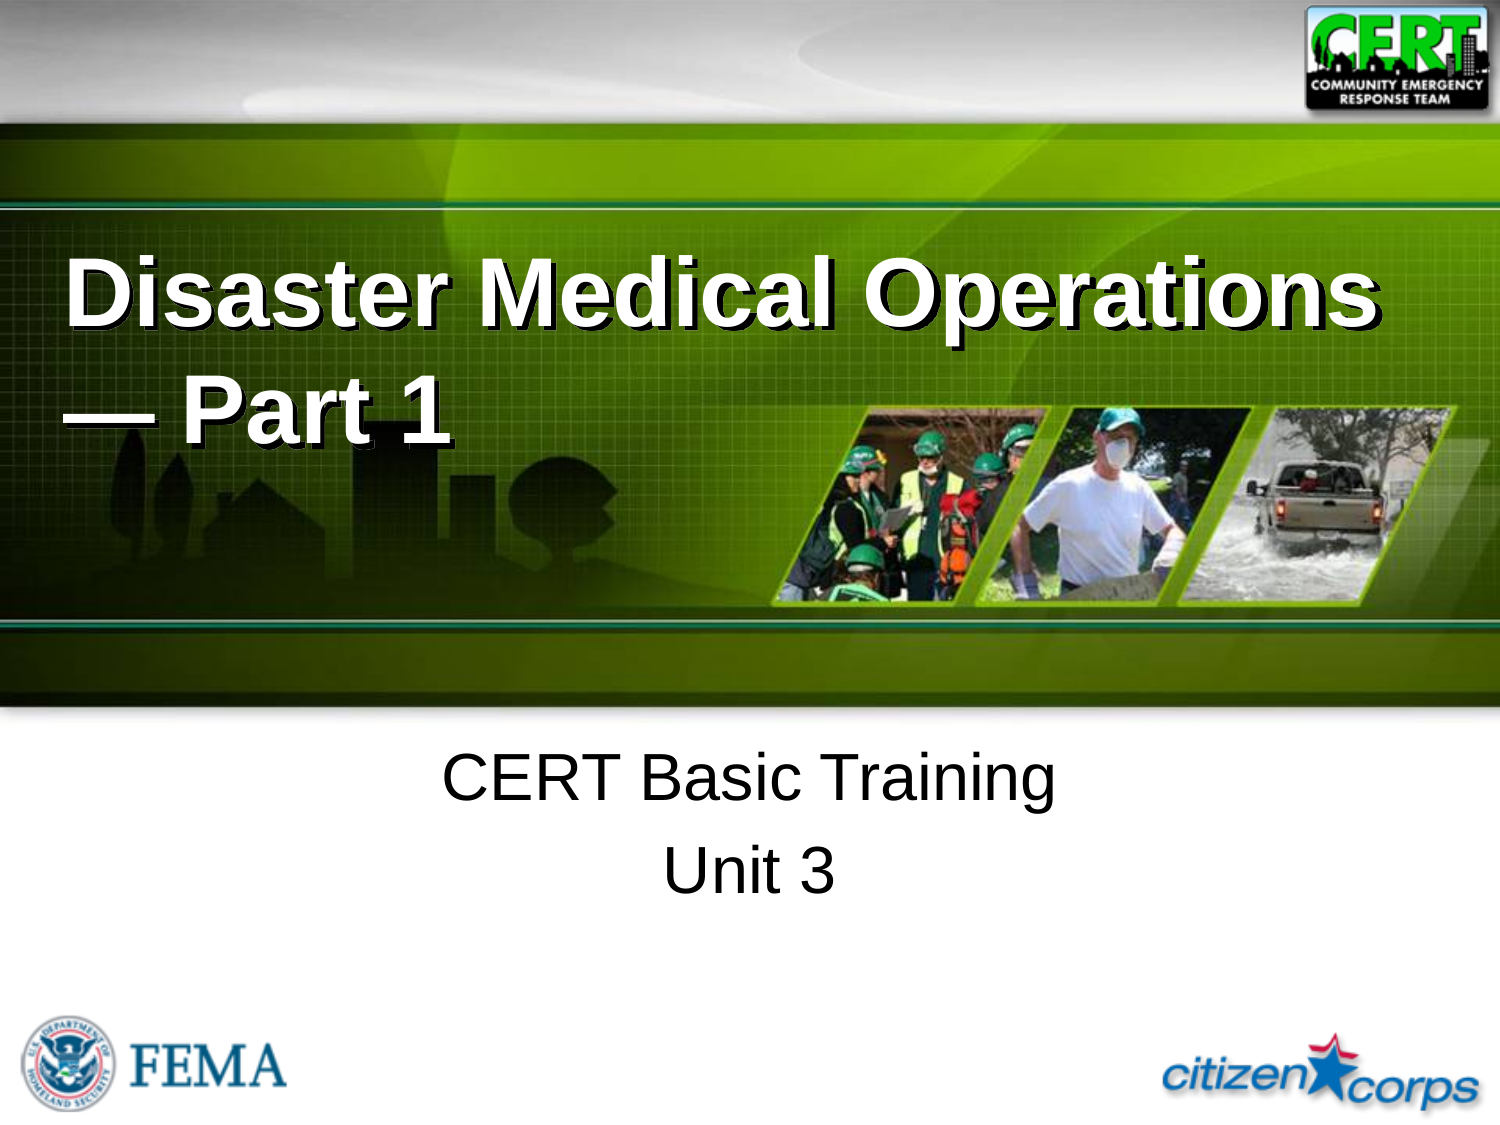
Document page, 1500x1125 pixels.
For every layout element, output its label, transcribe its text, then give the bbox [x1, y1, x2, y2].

picture [0, 0, 1500, 1125]
subtitle CERT Basic Training Unit 3 [225, 726, 1275, 1014]
title Disaster Medical Operations — Part 1 [48, 317, 1450, 491]
